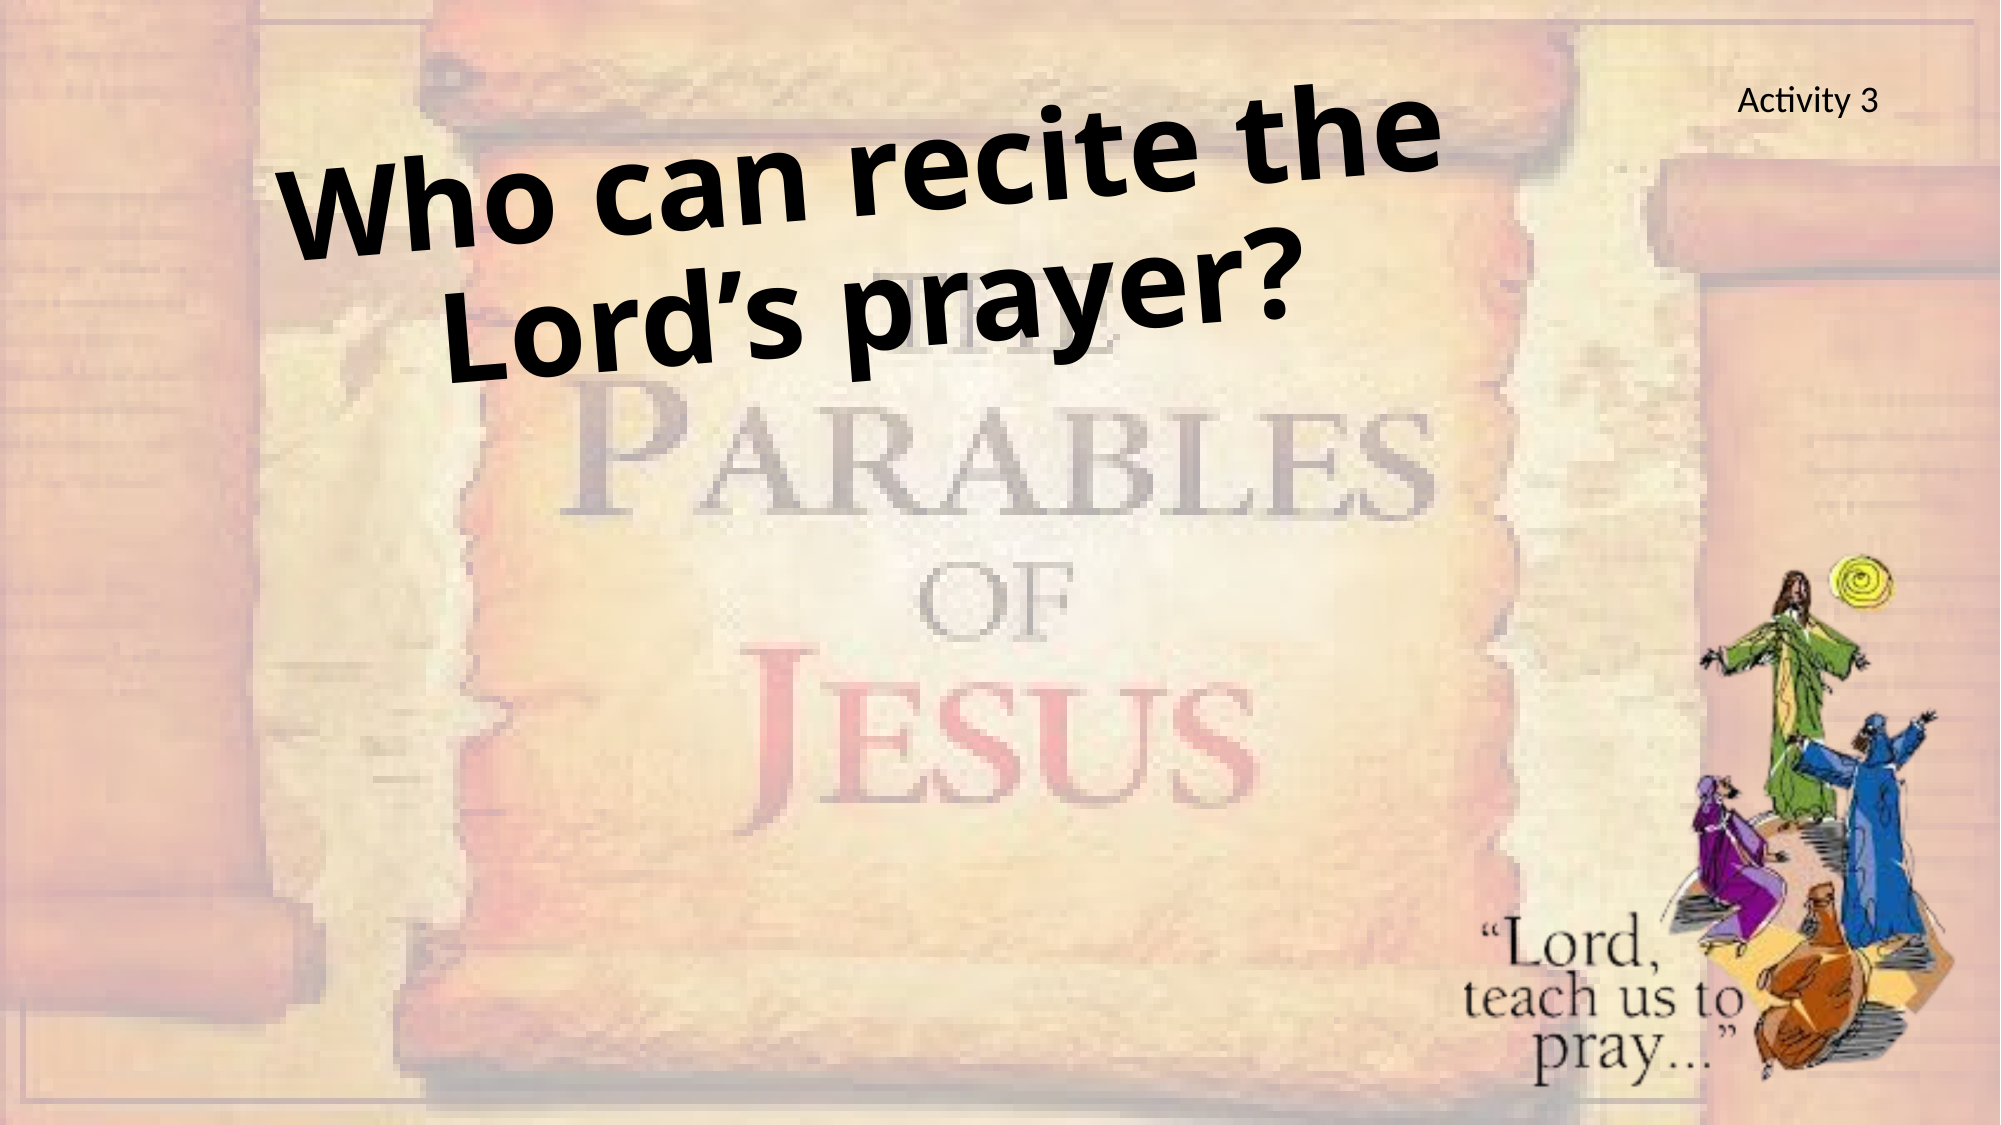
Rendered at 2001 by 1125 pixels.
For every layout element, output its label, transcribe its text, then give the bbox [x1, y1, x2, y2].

title Who can recite the Lord’s prayer? [99, 0, 1627, 445]
text_box Activity 3 [1722, 67, 1960, 128]
picture [1439, 538, 1976, 1092]
